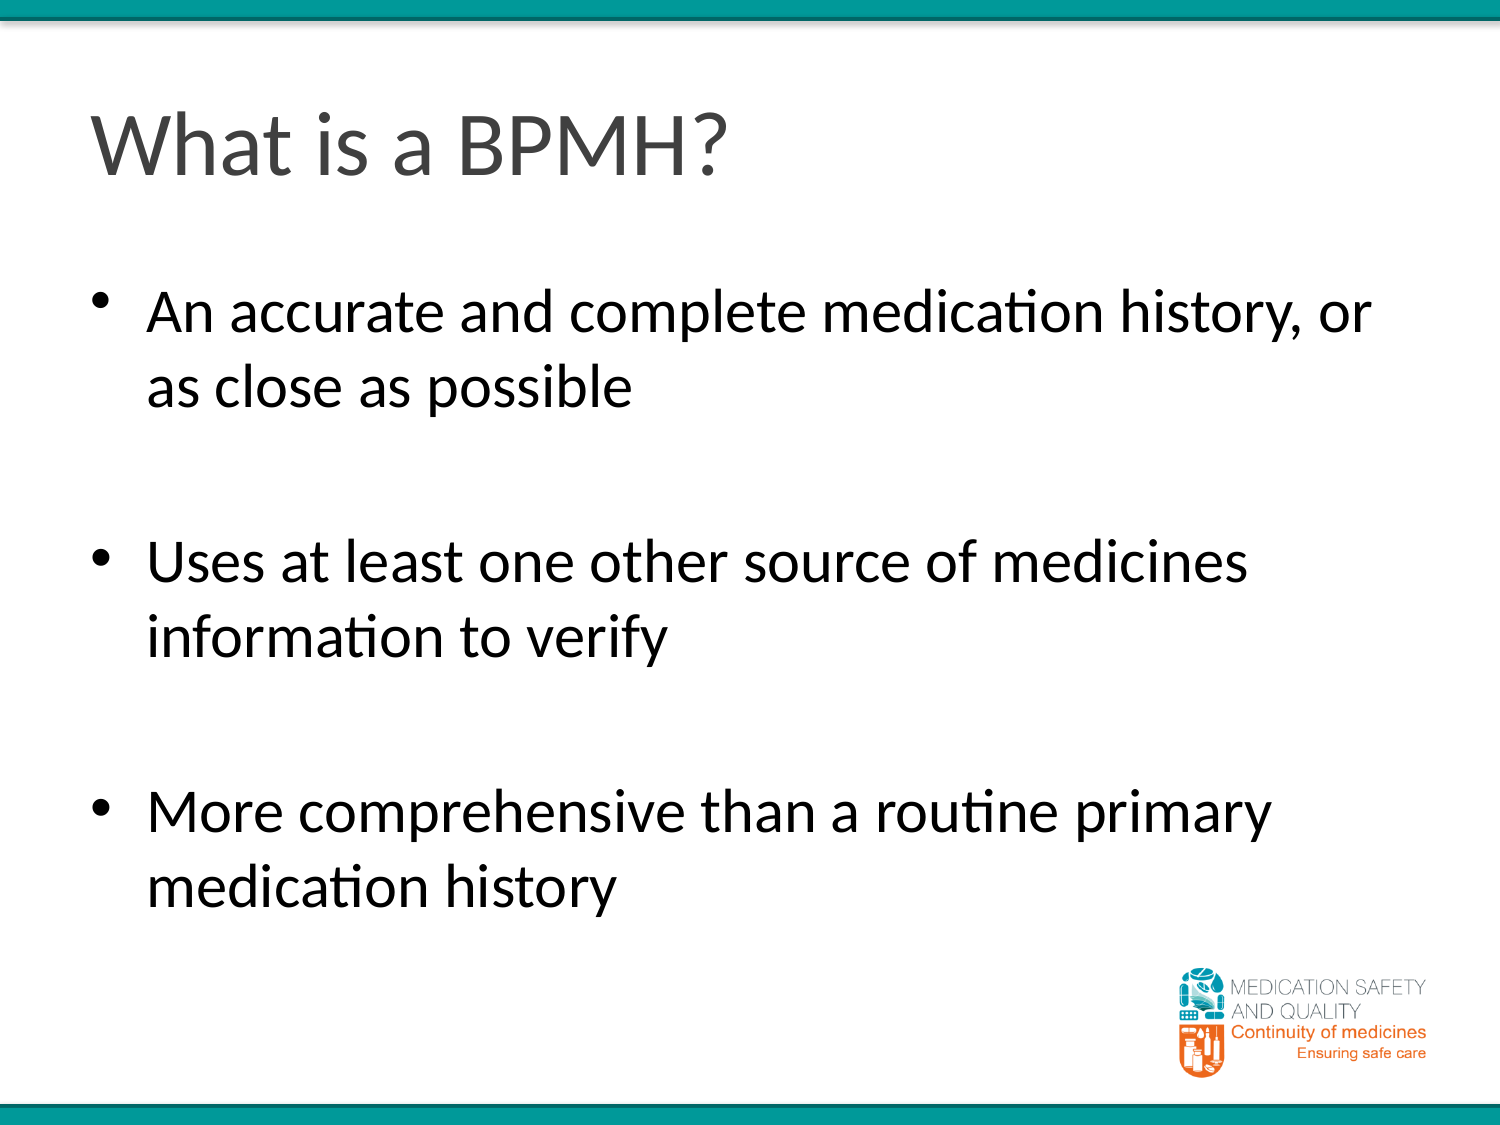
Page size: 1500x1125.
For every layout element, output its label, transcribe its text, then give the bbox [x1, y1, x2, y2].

list An accurate and complete medication history, or as close as possible Uses at least one other source of medicines information to verify More comprehensive than a routine primary medication history [75, 262, 1425, 1047]
title What is a BPMH? [75, 45, 1425, 233]
picture [1175, 964, 1428, 1081]
